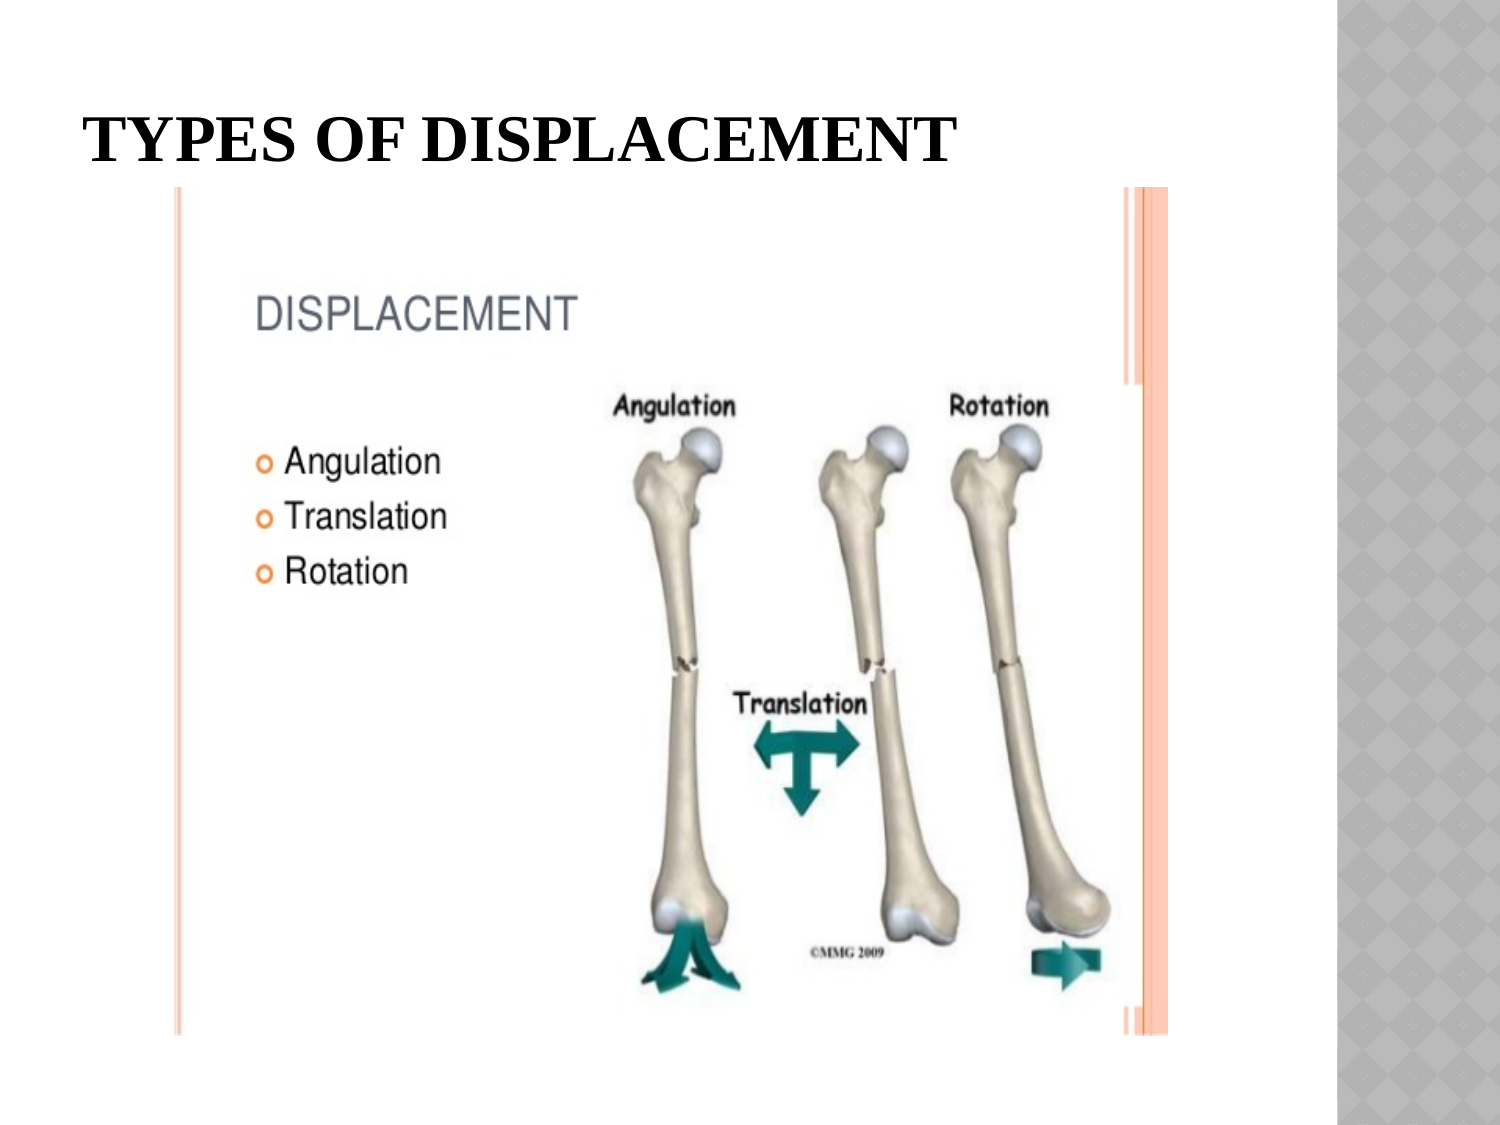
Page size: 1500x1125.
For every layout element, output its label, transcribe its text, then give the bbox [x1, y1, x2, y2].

title TYPES OF DISPLACEMENT [75, 52, 1263, 175]
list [169, 187, 1168, 1037]
